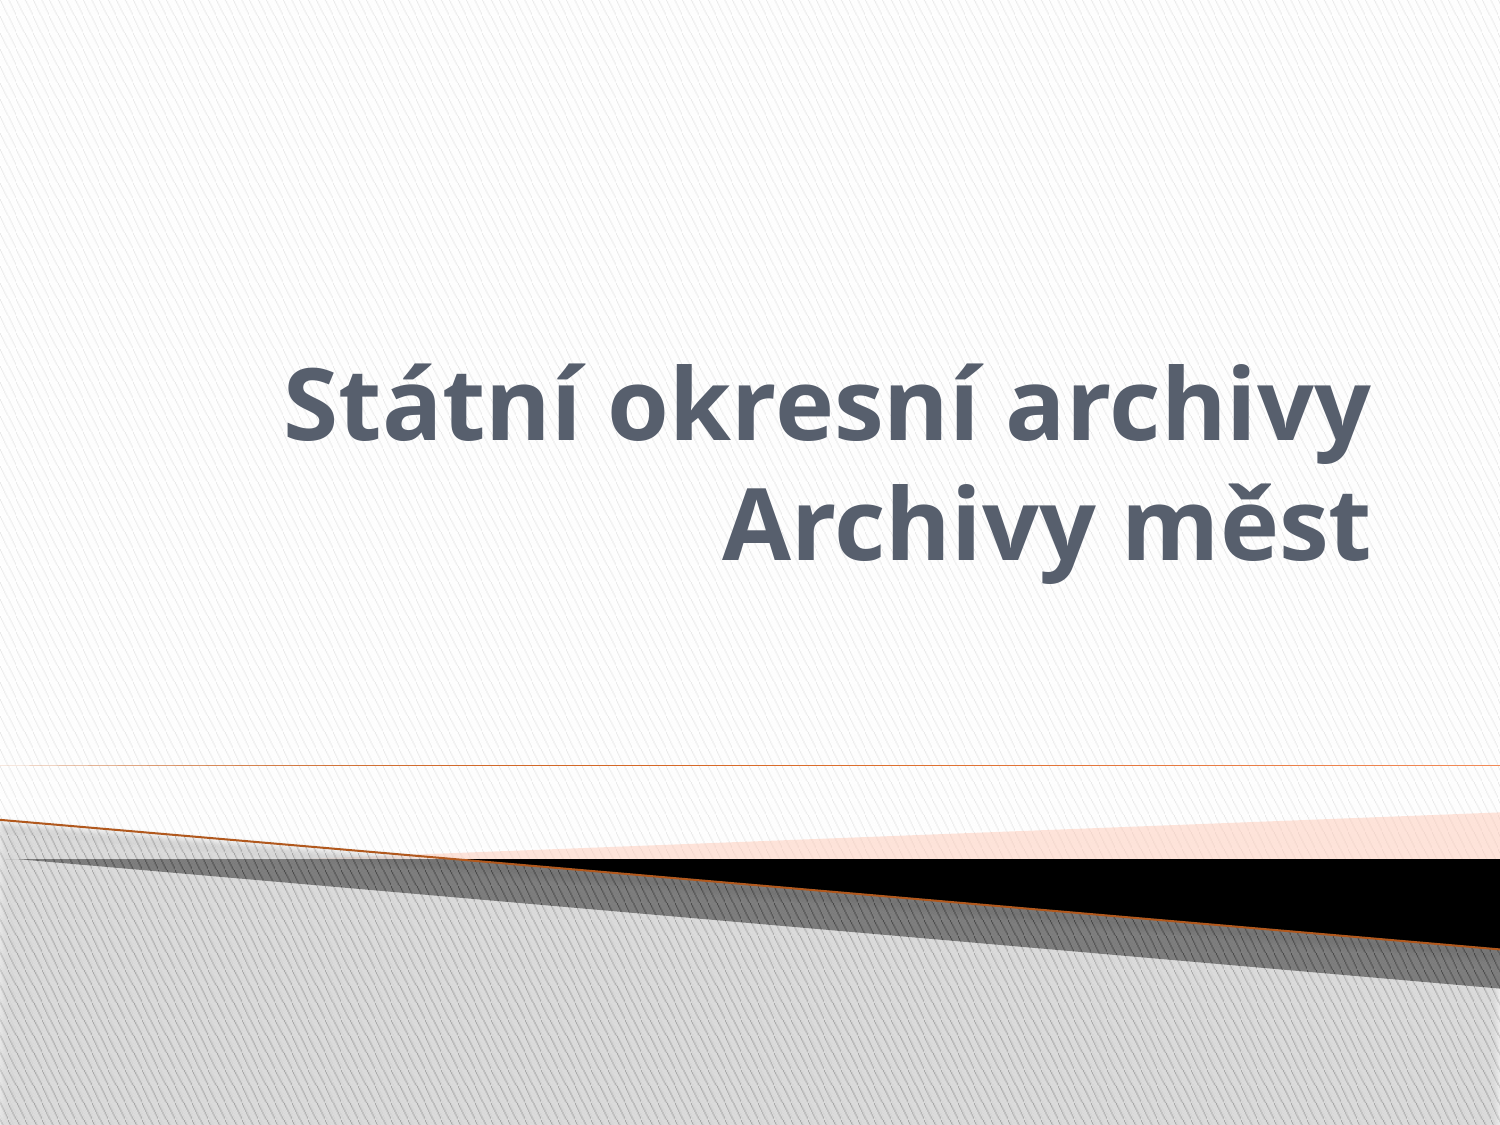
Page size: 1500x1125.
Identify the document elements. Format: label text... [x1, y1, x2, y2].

picture [5, 859, 1500, 989]
title Státní okresní archivy Archivy měst [112, 287, 1388, 588]
